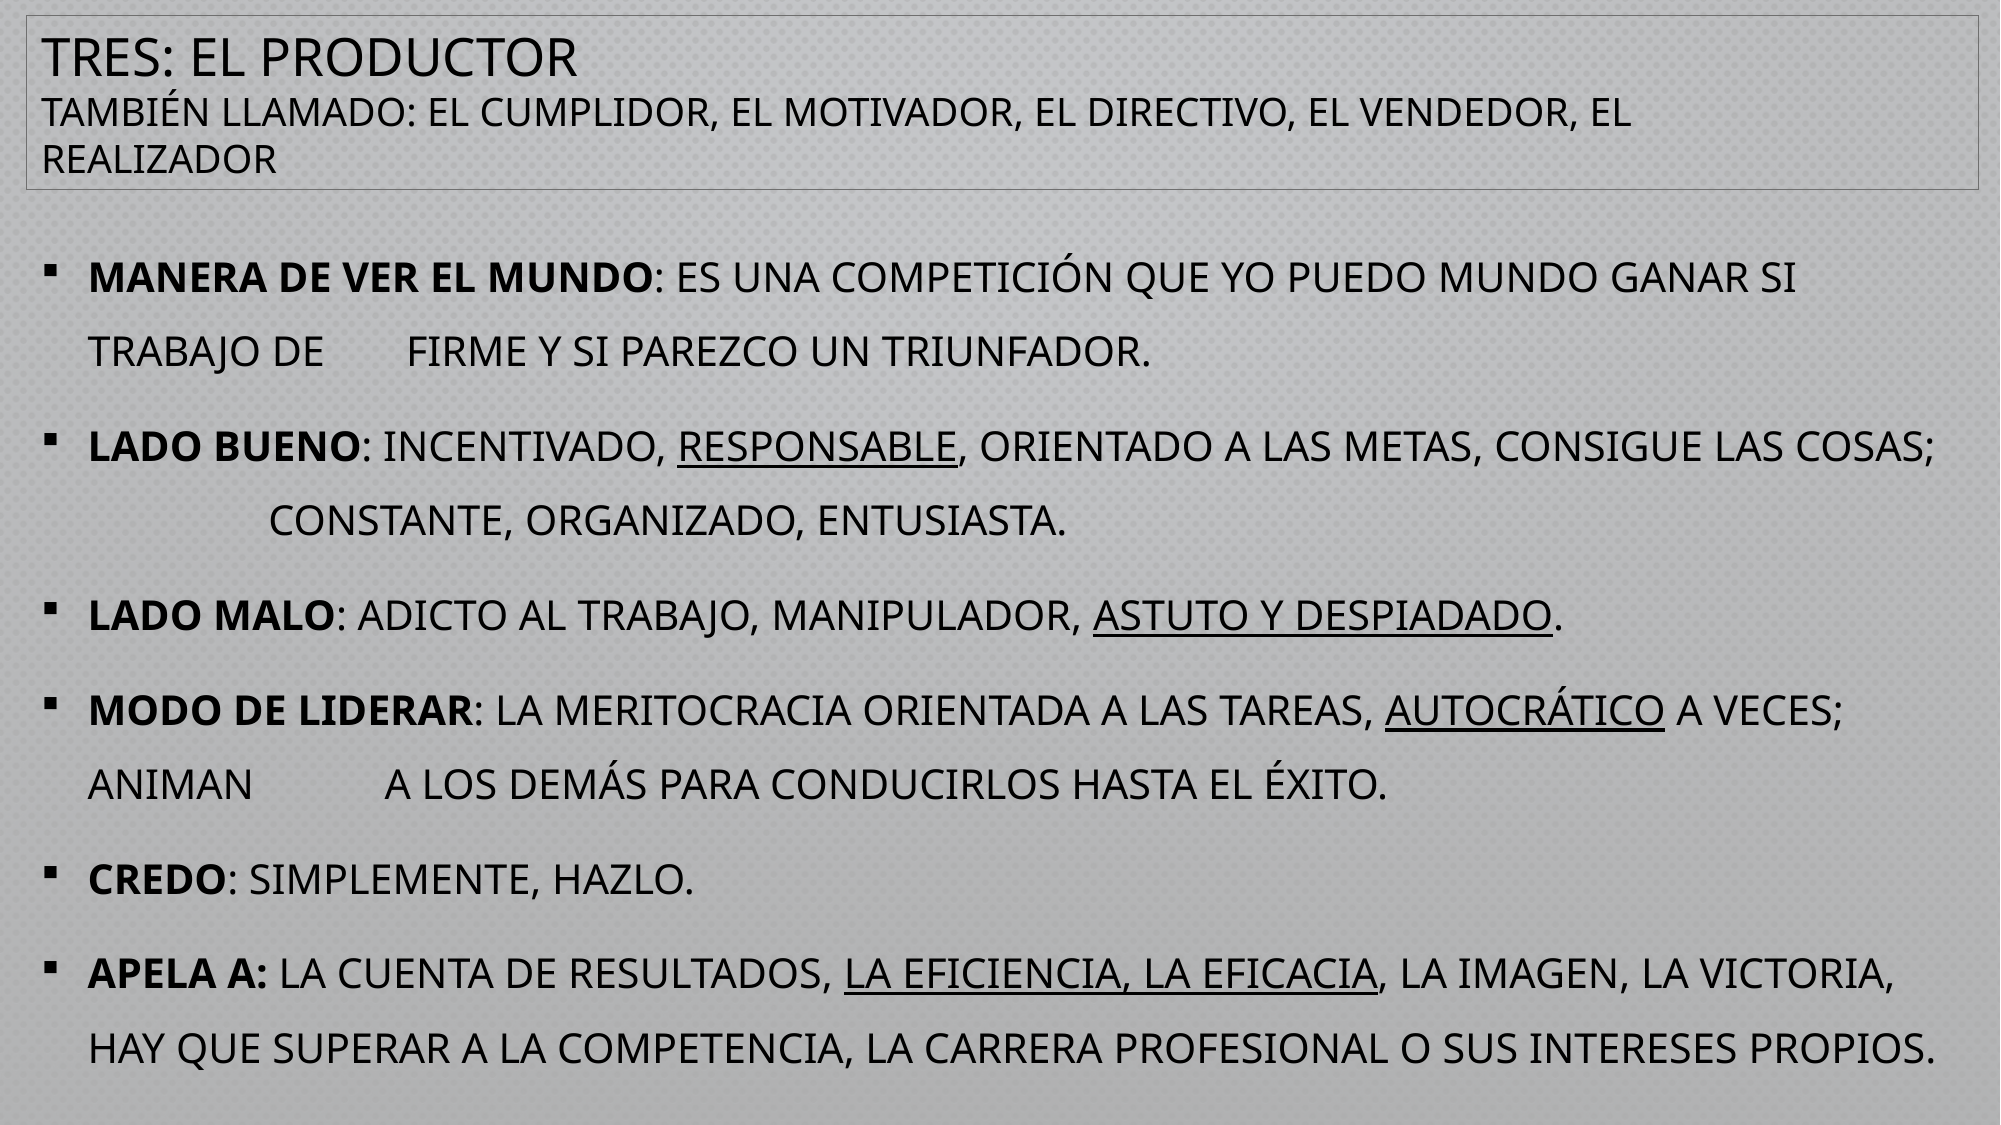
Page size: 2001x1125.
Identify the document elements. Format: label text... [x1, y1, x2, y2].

title TRES: EL PRODUCTOR También llamado: EL CUMPLIDOR, EL MOTIVADOR, EL DIRECTIVO, EL VENDEDOR, EL REALIZADOR [26, 15, 1979, 190]
list Manera de ver el mundo: es una competición que yo puedo mundo ganar si trabajo de firme y si parezco un triunfador. Lado bueno: Incentivado, responsable, orientado a las metas, consigue las cosas; constante, organizado, entusiasta. Lado malo: Adicto al trabajo, manipulador, astuto y despiadado. Modo de liderar: La meritocracia orientada a las tareas, autocrático a veces; animan a los demás para conducirlos hasta el éxito. Credo: Simplemente, hazlo. Apela a: La cuenta de resultados, la eficiencia, la eficacia, la imagen, la victoria, hay que superar a la competencia, la carrera profesional o sus intereses propios. [26, 206, 1955, 1092]
